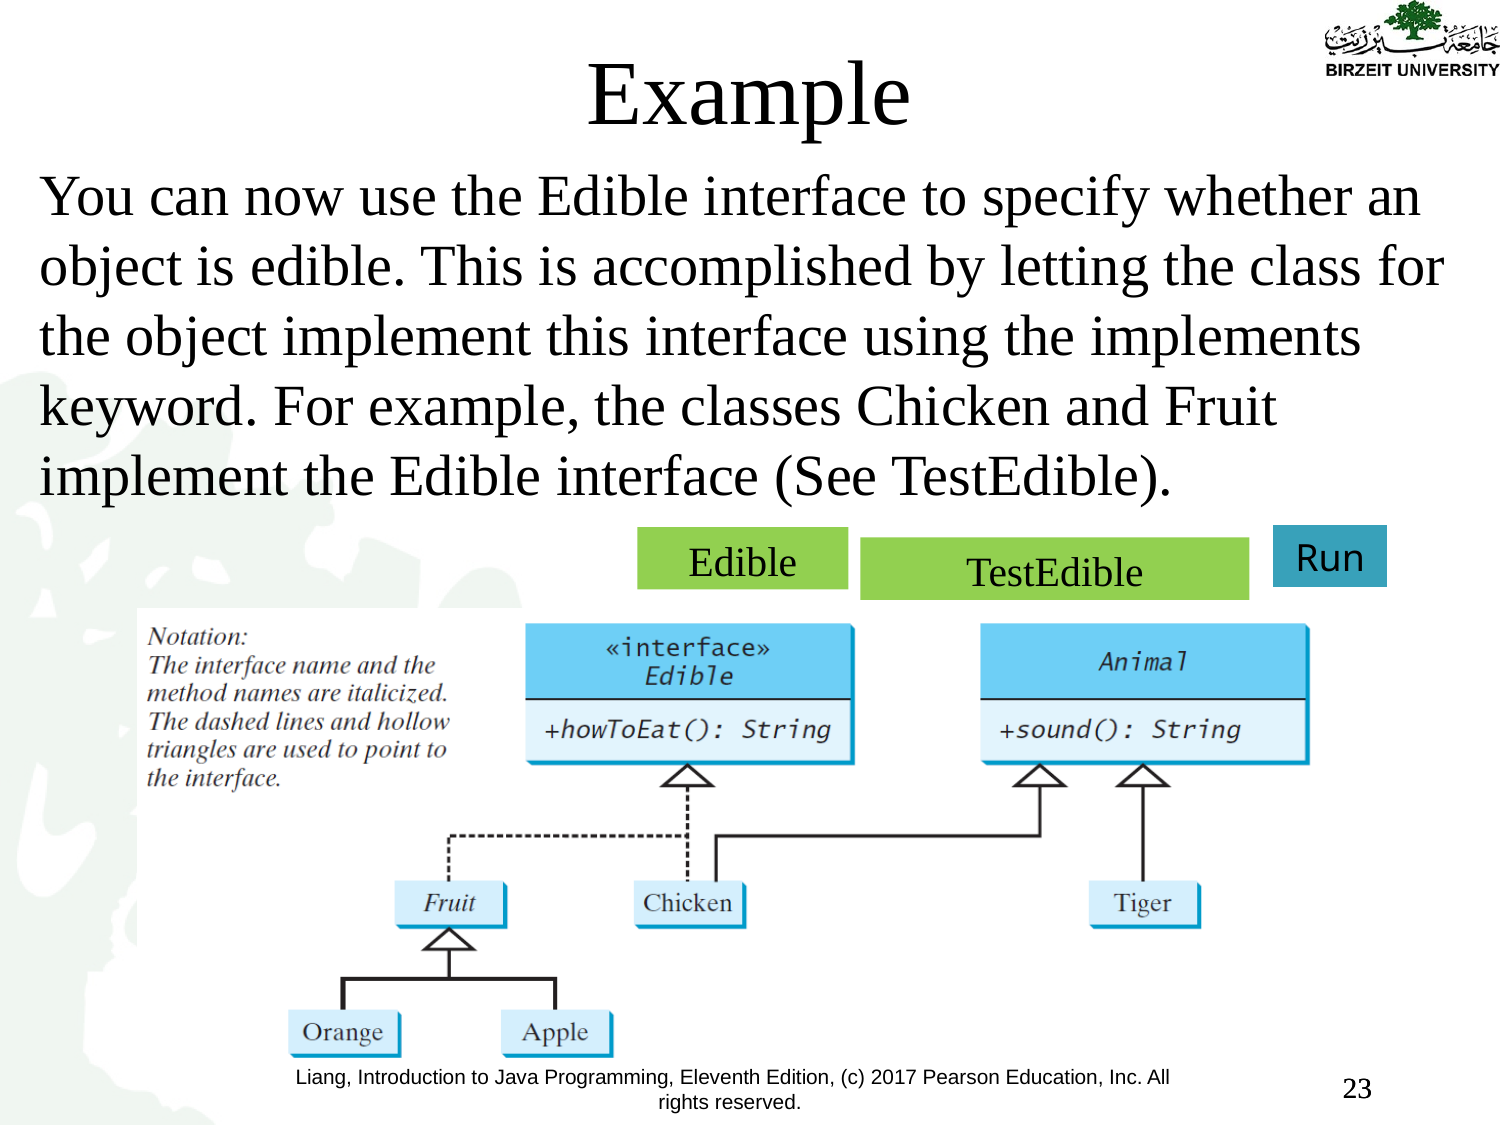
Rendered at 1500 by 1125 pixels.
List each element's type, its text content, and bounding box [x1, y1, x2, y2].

picture [1325, 0, 1500, 76]
text_box 23 [1074, 1049, 1388, 1125]
list You can now use the Edible interface to specify whether an object is edible. This is accomplished by letting the class for the object implement this interface using the implements keyword. For example, the classes Chicken and Fruit implement the Edible interface (See TestEdible). [24, 149, 1500, 412]
title Example [112, 37, 1388, 138]
text_box Edible [637, 527, 849, 590]
text_box TestEdible [860, 537, 1250, 600]
list You can now use the Edible interface to specify whether an object is edible. This is accomplished by letting the class for the object implement this interface using the implements keyword. For example, the classes Chicken and Fruit implement the Edible interface (See TestEdible). [24, 413, 1500, 475]
text_box Run [1272, 524, 1388, 588]
picture [137, 608, 1325, 1067]
